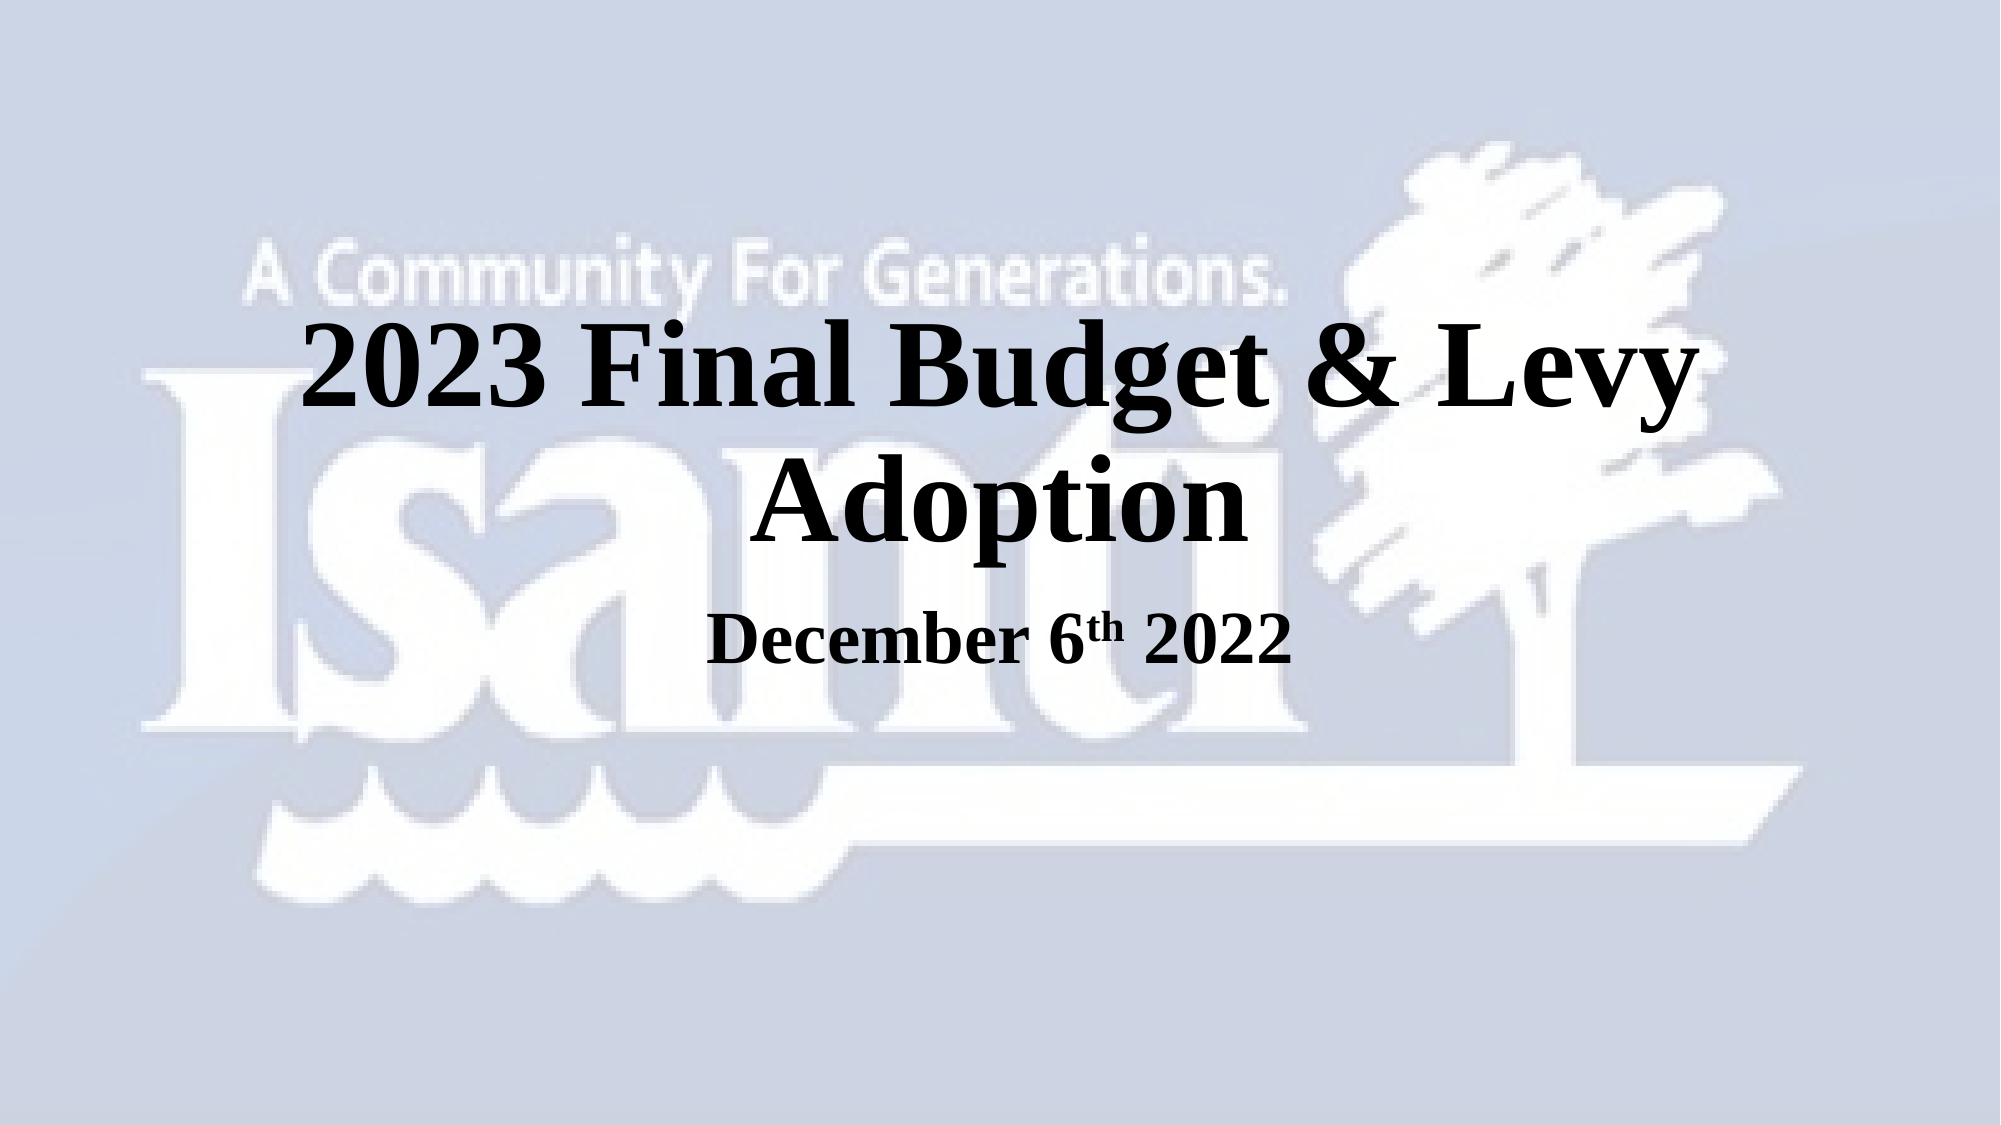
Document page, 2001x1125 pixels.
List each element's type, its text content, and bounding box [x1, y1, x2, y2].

title 2023 Final Budget & Levy Adoption [249, 184, 1750, 576]
subtitle December 6th 2022 [249, 590, 1750, 863]
